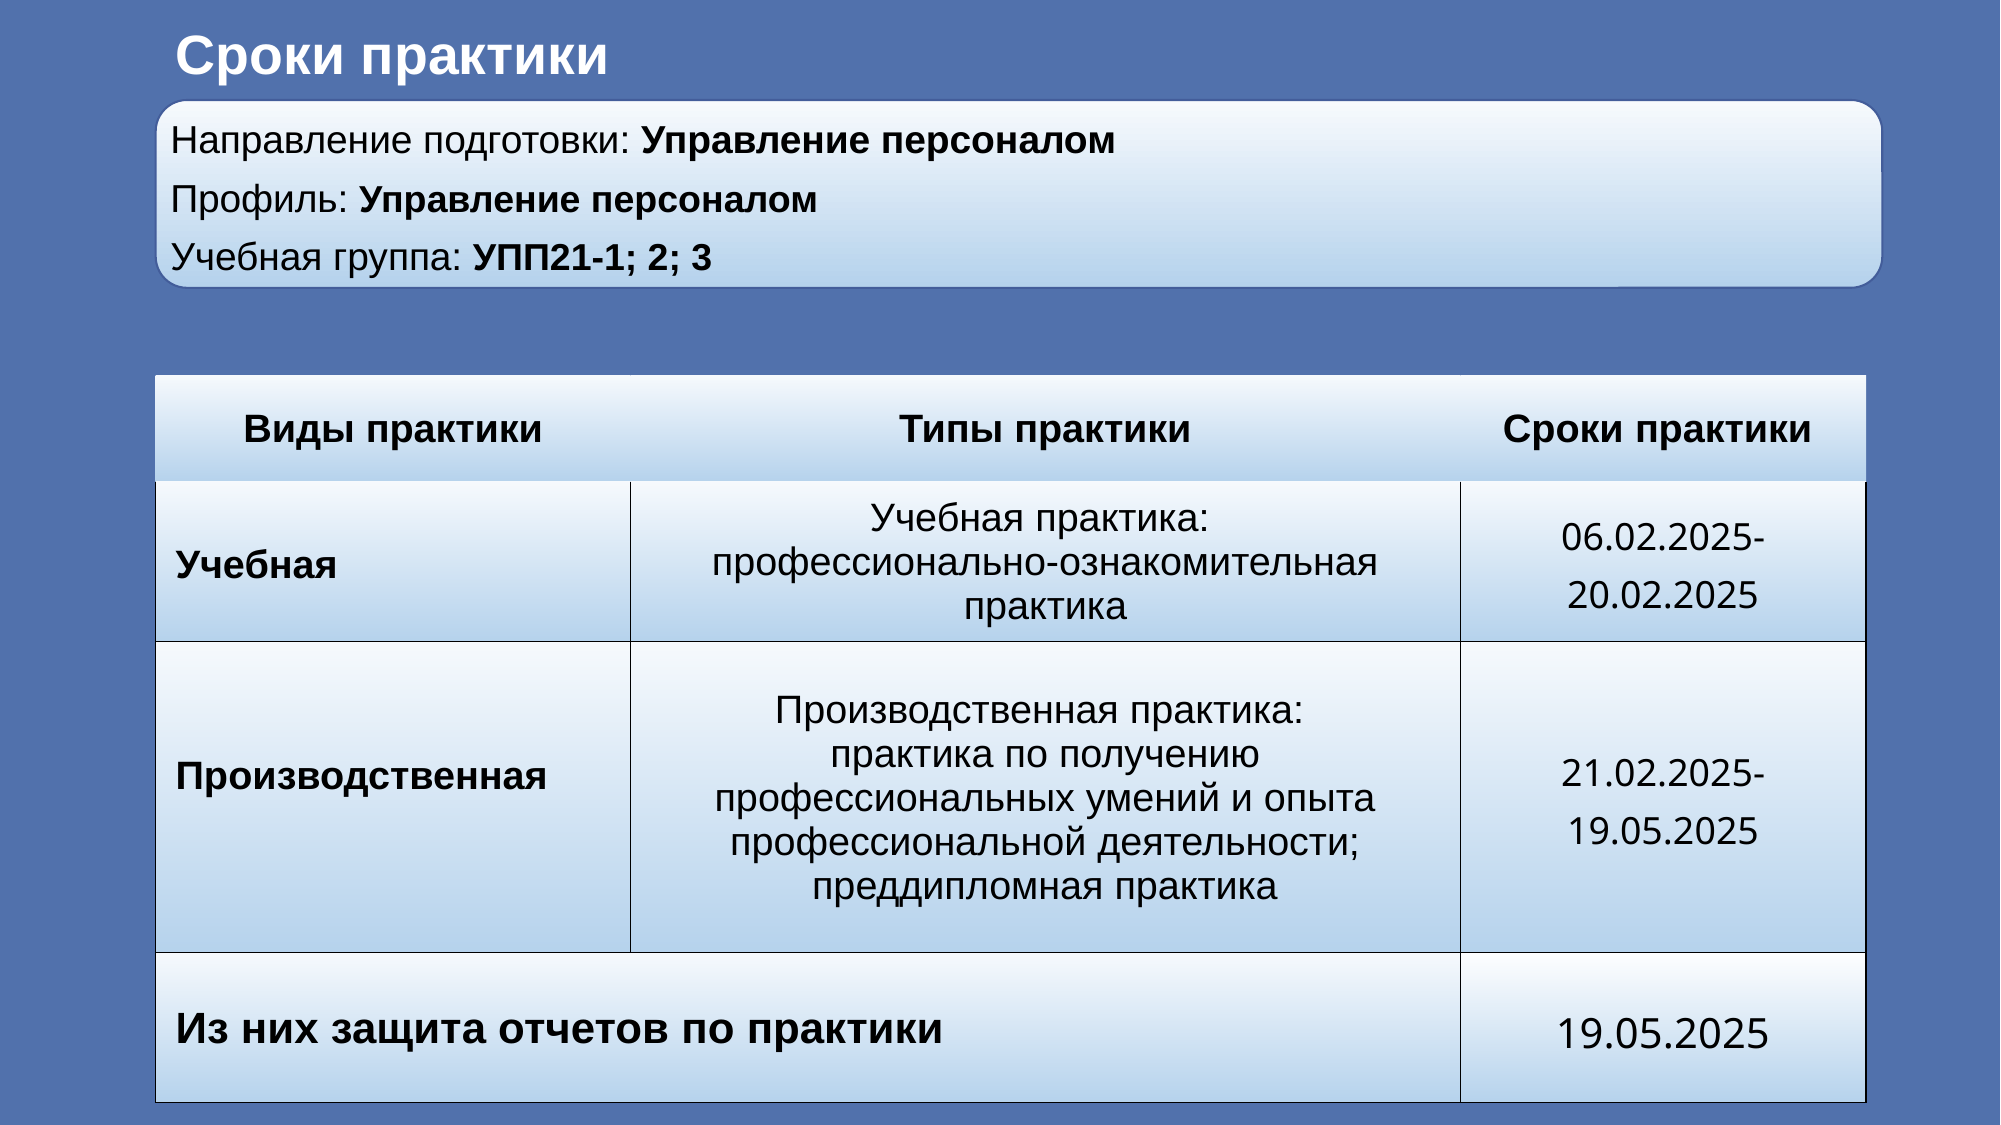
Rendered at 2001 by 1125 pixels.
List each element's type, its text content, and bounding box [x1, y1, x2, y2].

table_cell Учебная [156, 482, 630, 641]
table_header Сроки практики [1460, 375, 1866, 482]
title Сроки практики [155, 0, 1841, 95]
table_cell Производственная практика: практика по получению профессиональных умений и опыта профессиональной деятельности; преддипломная практика [631, 642, 1460, 952]
table_header Виды практики [156, 375, 631, 482]
table_header 19.05.2025 [1461, 953, 1865, 1102]
table_cell 06.02.2025-20.02.2025 [1461, 482, 1865, 641]
table_cell Учебная практика: профессионально-ознакомительная практика [631, 482, 1460, 641]
table_cell Производственная [156, 642, 630, 952]
table_header Типы практики [631, 375, 1460, 482]
table_cell 21.02.2025-19.05.2025 [1461, 642, 1865, 952]
text_box Направление подготовки: Управление персоналом Профиль: Управление персоналом Учебная группа: УПП21-1; 2; 3 [155, 95, 2000, 286]
table_header Из них защита отчетов по практики [156, 953, 1460, 1102]
